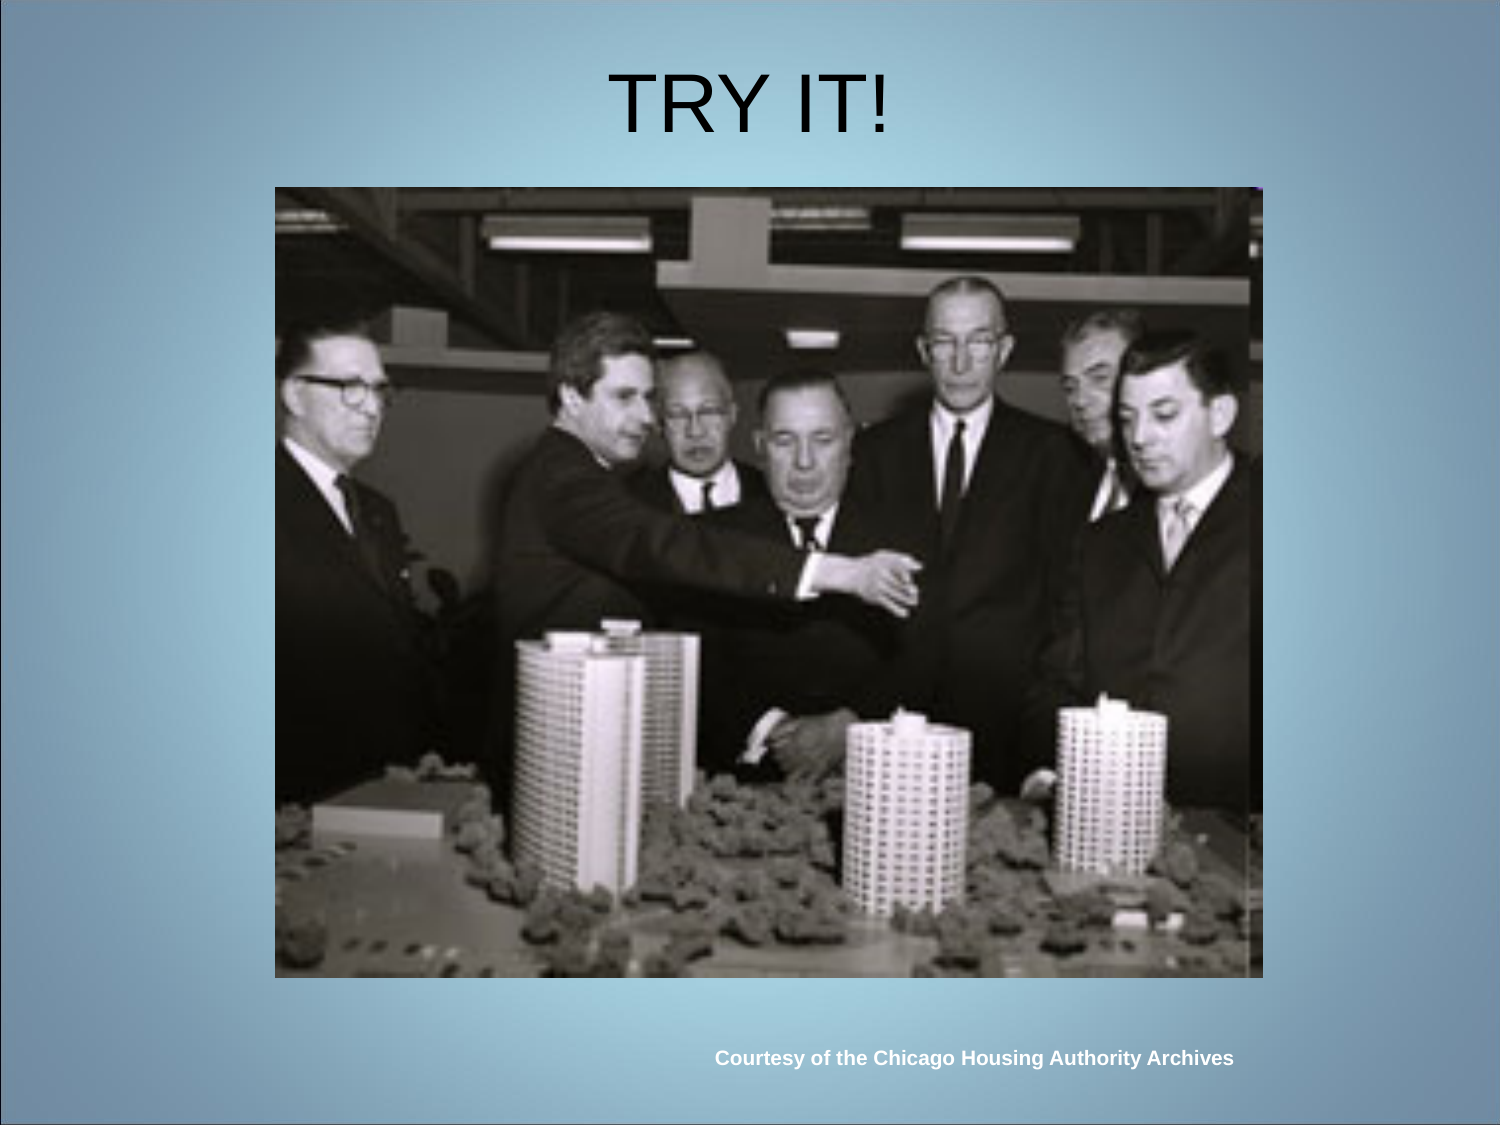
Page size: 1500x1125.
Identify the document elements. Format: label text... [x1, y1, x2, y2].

picture [0, 0, 1500, 1125]
title TRY IT! [75, 5, 1425, 193]
text_box Courtesy of the Chicago Housing Authority Archives [699, 1037, 1300, 1078]
